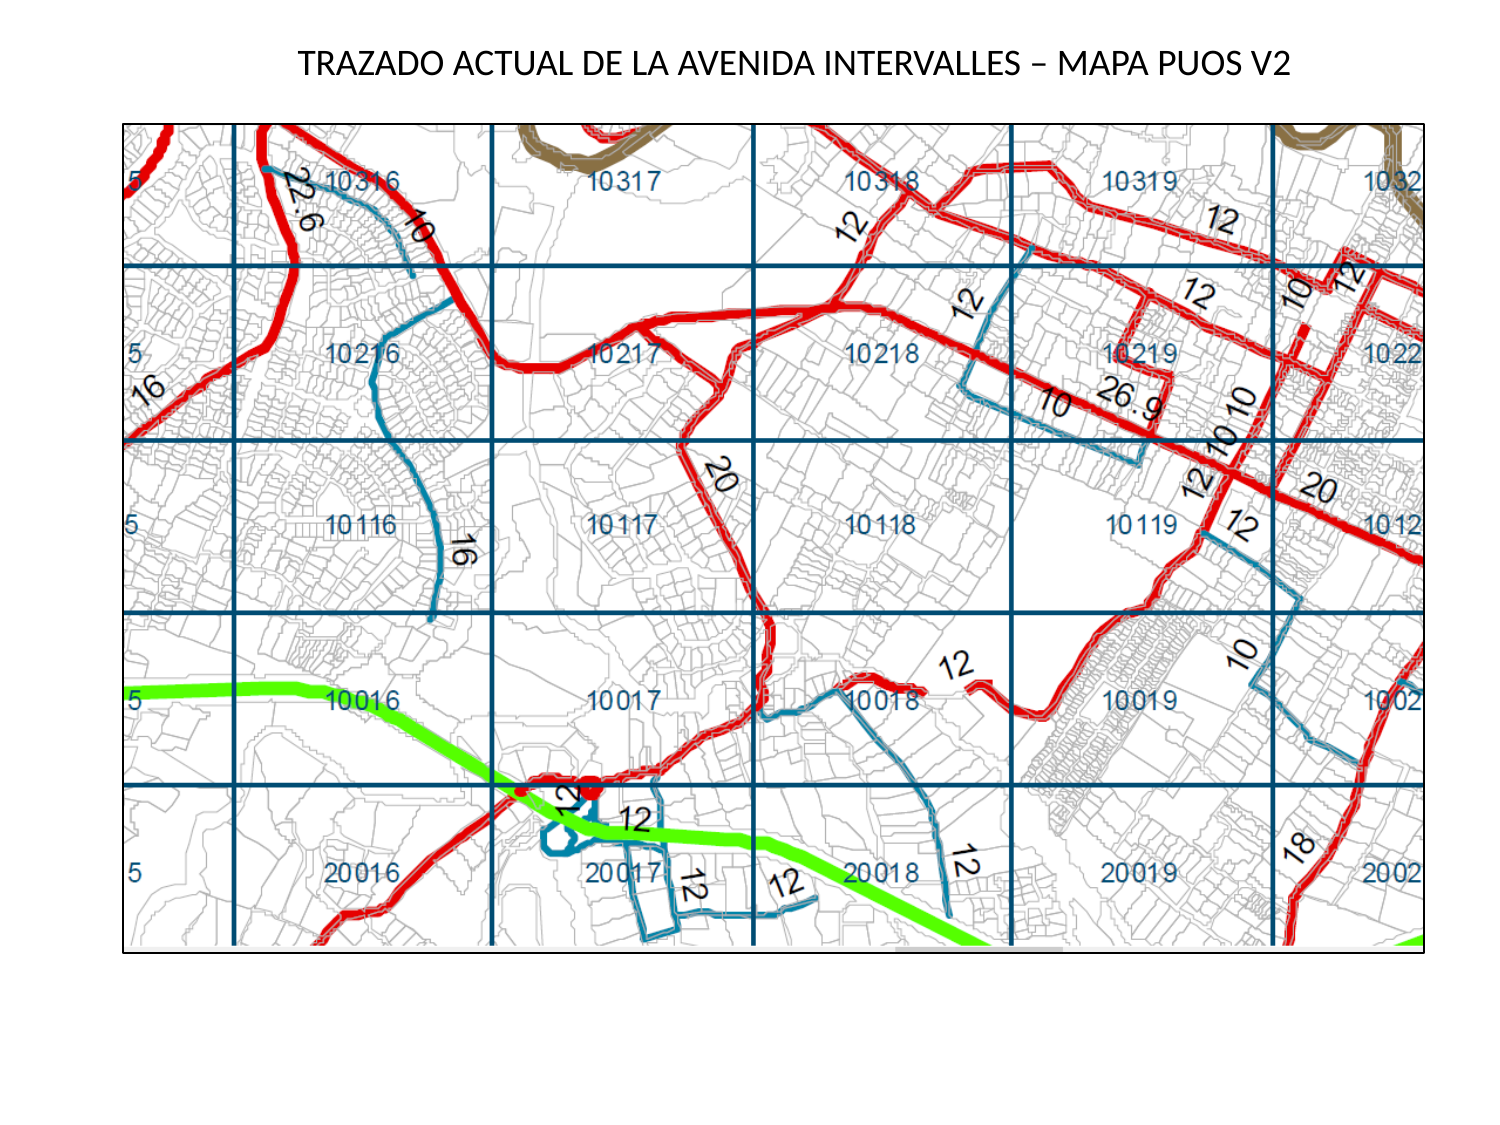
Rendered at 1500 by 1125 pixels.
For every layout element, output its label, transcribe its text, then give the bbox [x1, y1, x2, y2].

picture [123, 269, 231, 438]
picture [237, 616, 489, 782]
picture [397, 443, 489, 610]
picture [123, 786, 1424, 953]
picture [123, 443, 231, 610]
picture [1014, 269, 1270, 610]
picture [756, 269, 1009, 438]
picture [756, 443, 1009, 610]
picture [756, 616, 1009, 782]
picture [1014, 125, 1270, 263]
picture [123, 616, 231, 782]
picture [495, 616, 751, 782]
picture [1276, 443, 1424, 610]
picture [237, 443, 437, 610]
picture [1276, 616, 1424, 782]
picture [237, 125, 489, 263]
picture [495, 269, 751, 438]
picture [495, 125, 751, 263]
picture [237, 269, 489, 438]
picture [495, 443, 751, 610]
picture [1276, 125, 1424, 438]
picture [756, 125, 1009, 263]
picture [1014, 616, 1270, 782]
text_box TRAZADO ACTUAL DE LA AVENIDA INTERVALLES – MAPA PUOS V2 [282, 30, 1308, 91]
picture [123, 125, 231, 263]
